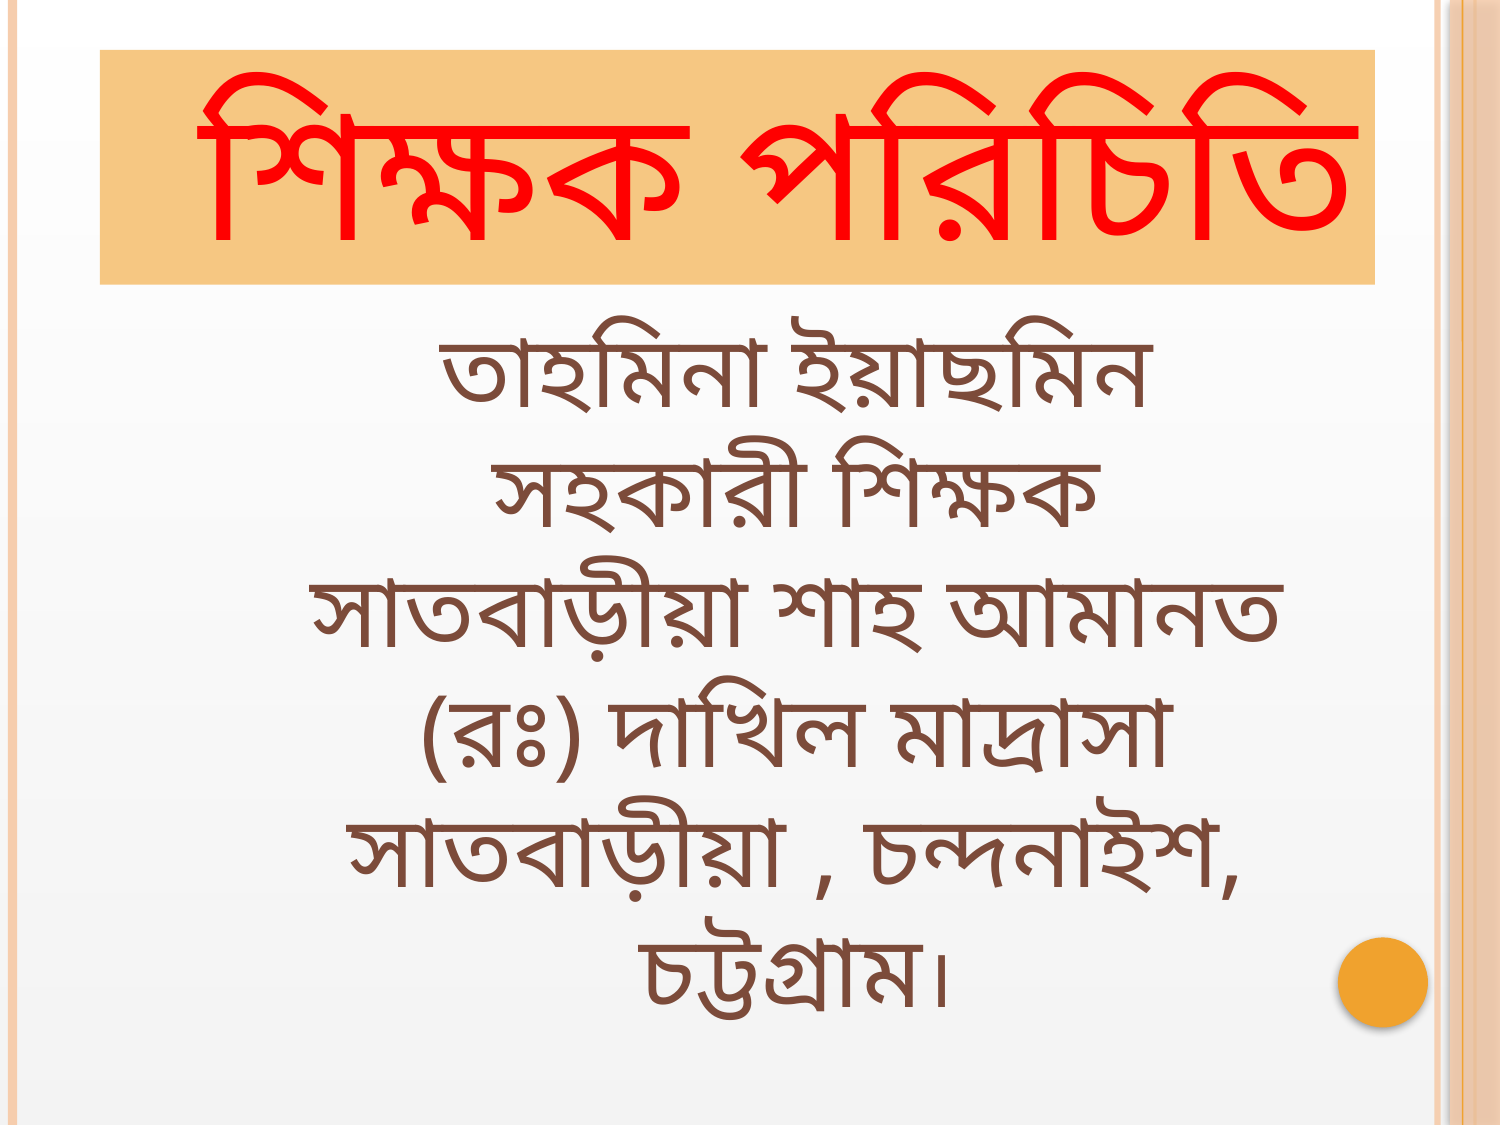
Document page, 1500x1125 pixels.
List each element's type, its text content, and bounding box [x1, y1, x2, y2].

text_box শিক্ষক পরিচিতি [99, 49, 1375, 285]
text_box তাহমিনা ইয়াছমিন সহকারী শিক্ষক সাতবাড়ীয়া শাহ আমানত (রঃ) দাখিল মাদ্রাসা সাতবাড়ীয়া , চন্দনাইশ, চট্টগ্রাম। [137, 299, 1375, 1035]
